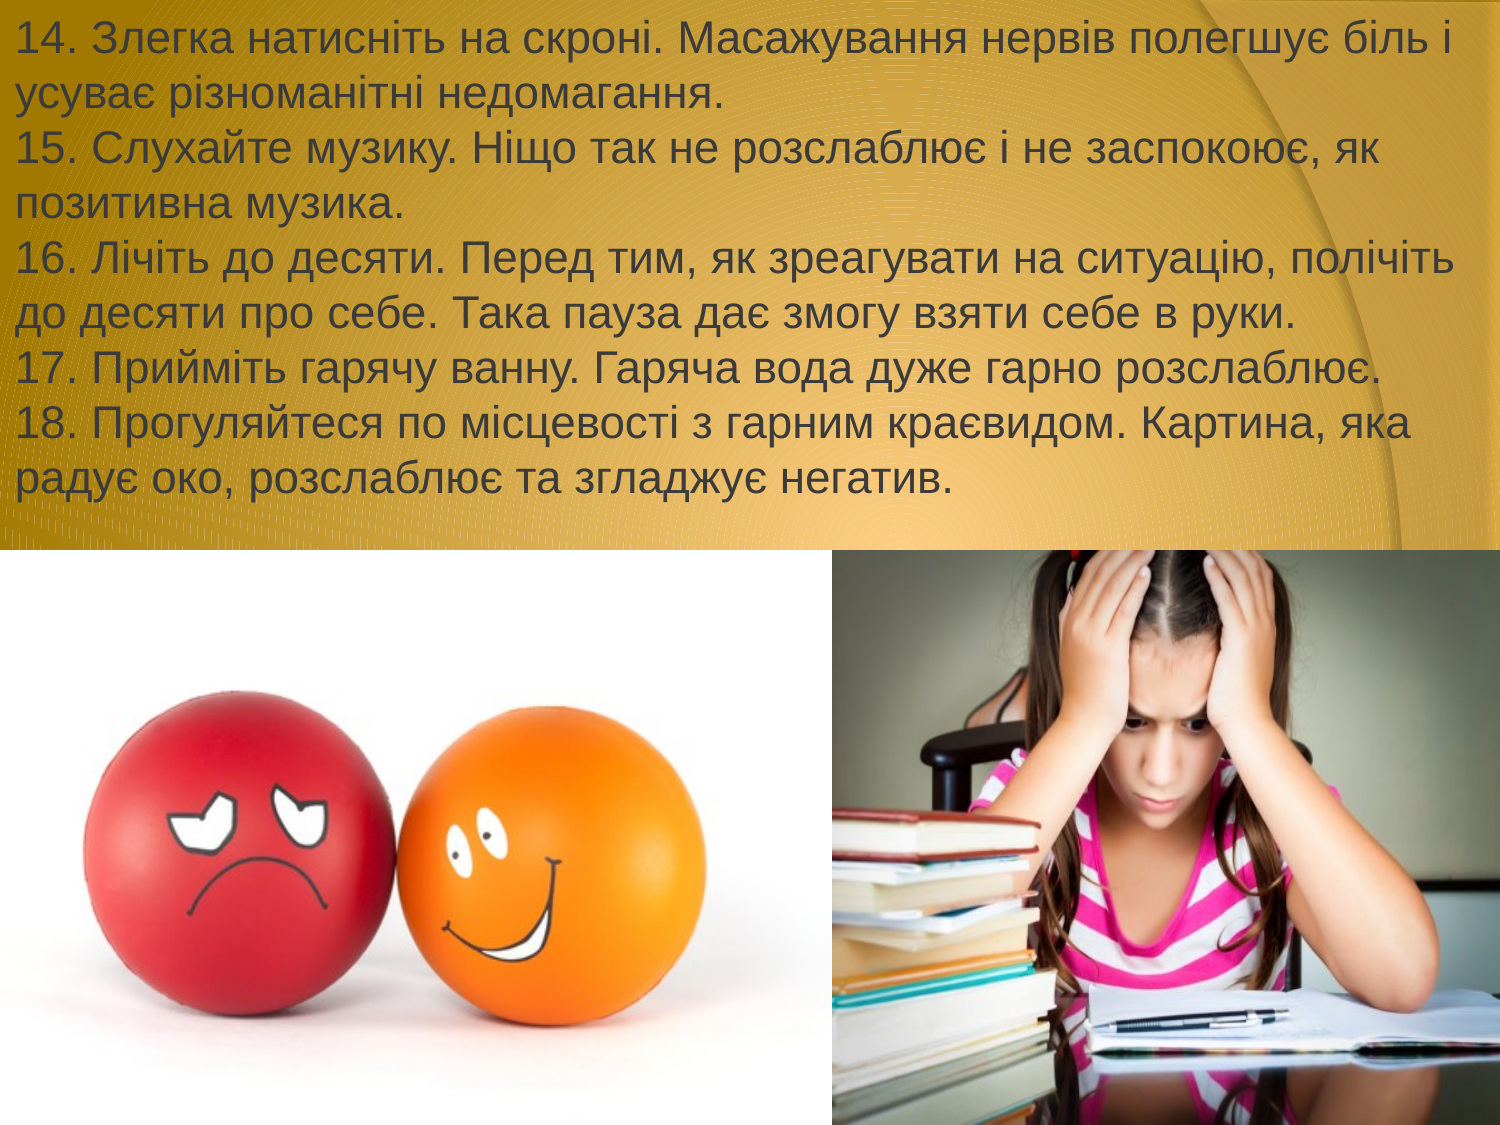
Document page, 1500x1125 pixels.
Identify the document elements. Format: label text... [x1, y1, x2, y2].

picture [0, 550, 824, 1125]
text_box 14. Злегка натисніть на скроні. Масажування нервів полегшує біль і усуває різноманітні недомагання. 15. Слухайте музику. Ніщо так не розслаблює і не заспокоює, як позитивна музика. 16. Лічіть до десяти. Перед тим, як зреагувати на ситуацію, полічіть до десяти про себе. Така пауза дає змогу взяти себе в руки. 17. Прийміть гарячу ванну. Гаряча вода дуже гарно розслаблює. 18. Прогуляйтеся по місцевості з гарним краєвидом. Картина, яка радує око, розслаблює та згладжує негатив. [0, 0, 1500, 510]
picture [832, 550, 1500, 1125]
